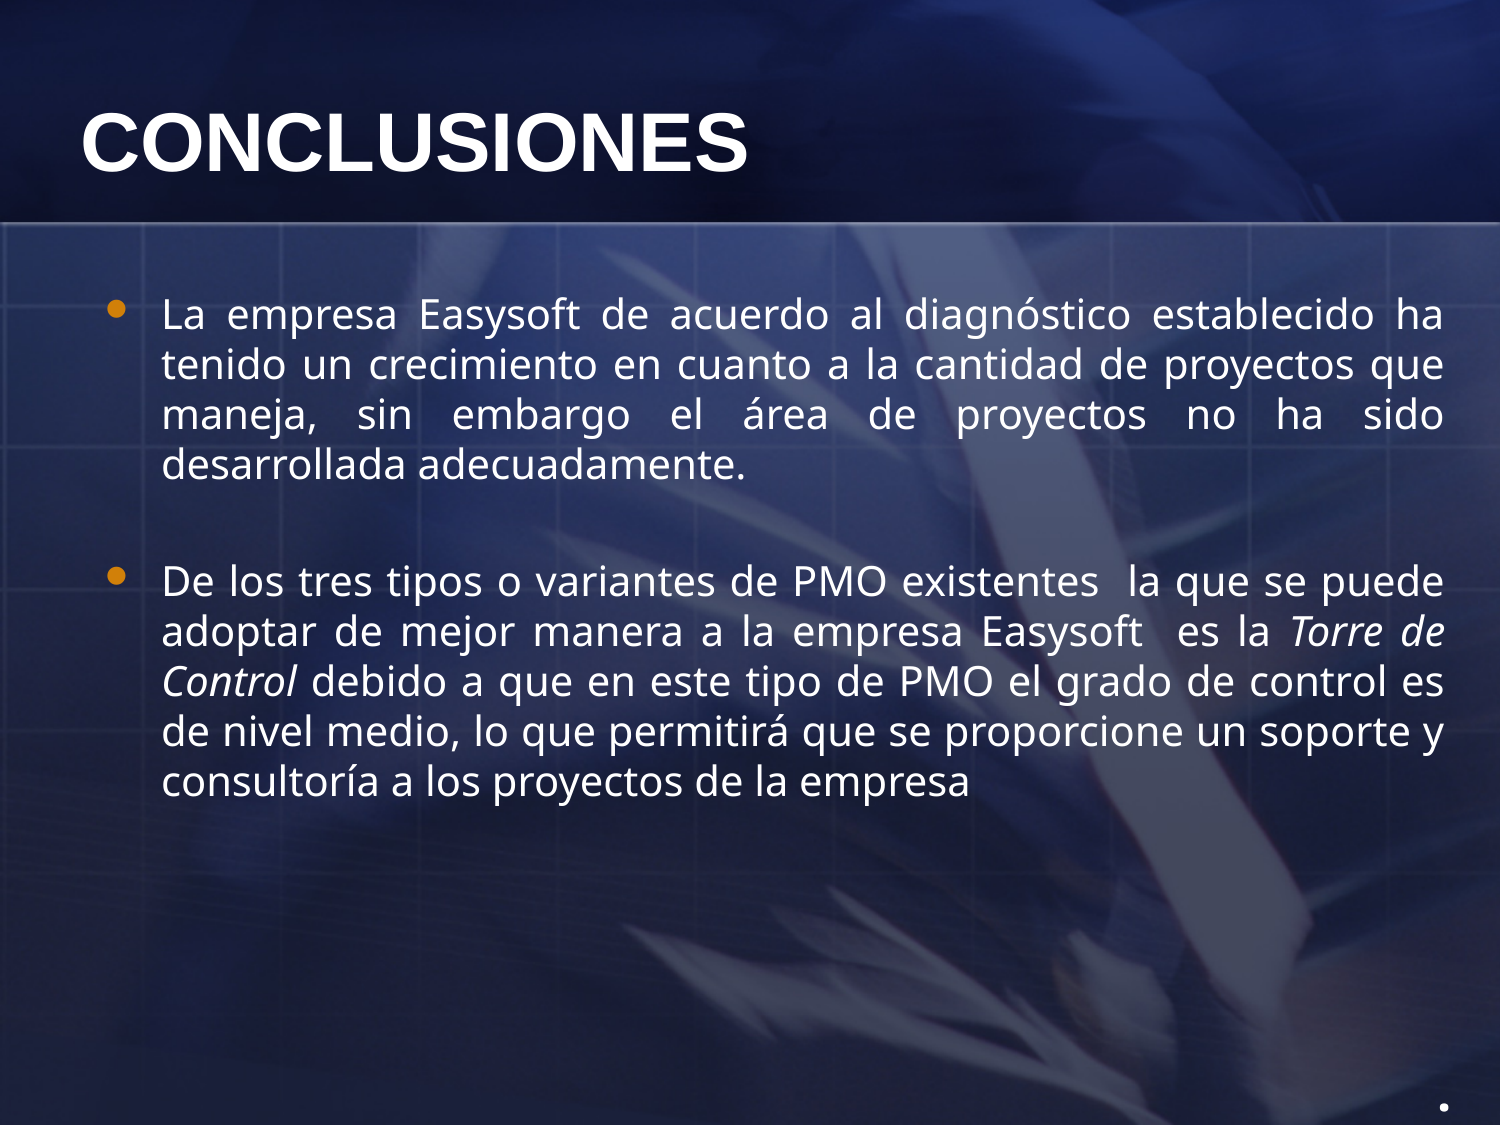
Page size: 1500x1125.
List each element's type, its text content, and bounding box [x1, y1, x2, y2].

list [64, 255, 1436, 1071]
title CONCLUSIONES [64, 78, 1436, 197]
picture [0, 0, 1500, 1125]
text_box . [1423, 1053, 1500, 1125]
text_box La empresa Easysoft de acuerdo al diagnóstico establecido ha tenido un crecimiento en cuanto a la cantidad de proyectos que maneja, sin embargo el área de proyectos no ha sido desarrollada adecuadamente. De los tres tipos o variantes de PMO existentes la que se puede adoptar de mejor manera a la empresa Easysoft es la Torre de Control debido a que en este tipo de PMO el grado de control es de nivel medio, lo que permitirá que se proporcione un soporte y consultoría a los proyectos de la empresa [89, 280, 1461, 1096]
